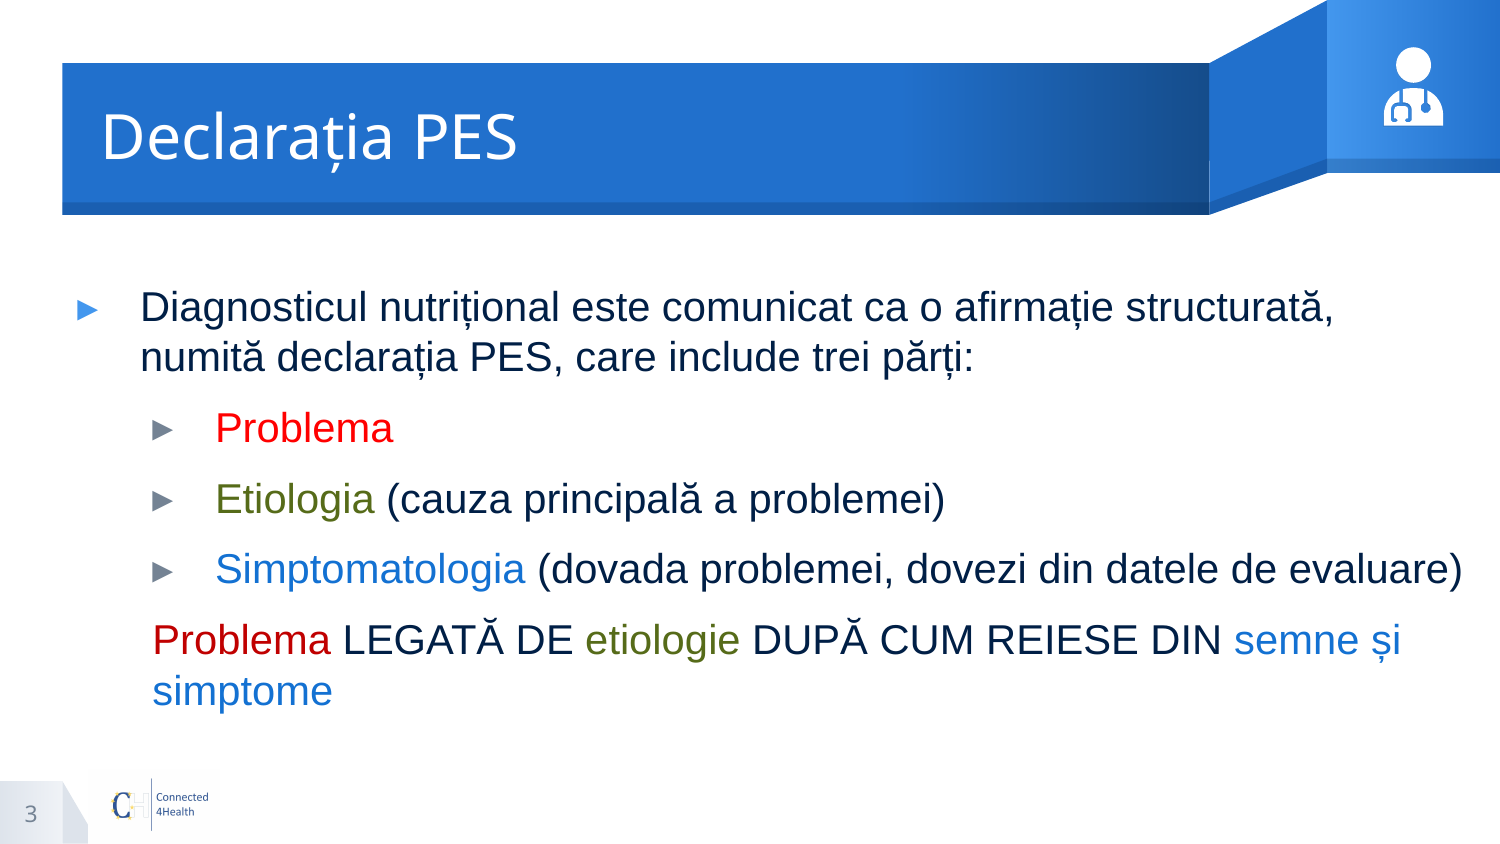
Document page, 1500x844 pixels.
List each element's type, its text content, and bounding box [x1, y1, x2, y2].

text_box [1383, 47, 1444, 126]
title Declarația PES [100, 64, 1210, 215]
picture [88, 769, 220, 844]
list Diagnosticul nutrițional este comunicat ca o afirmație structurată, numită declarația PES, care include trei părți: Problema Etiologia (cauza principală a problemei) Simptomatologia (dovada problemei, dovezi din datele de evaluare) Problema LEGATĂ DE etiologie DUPĂ CUM REIESE DIN semne și simptome [64, 279, 1471, 744]
slide_number 3 [0, 781, 63, 844]
